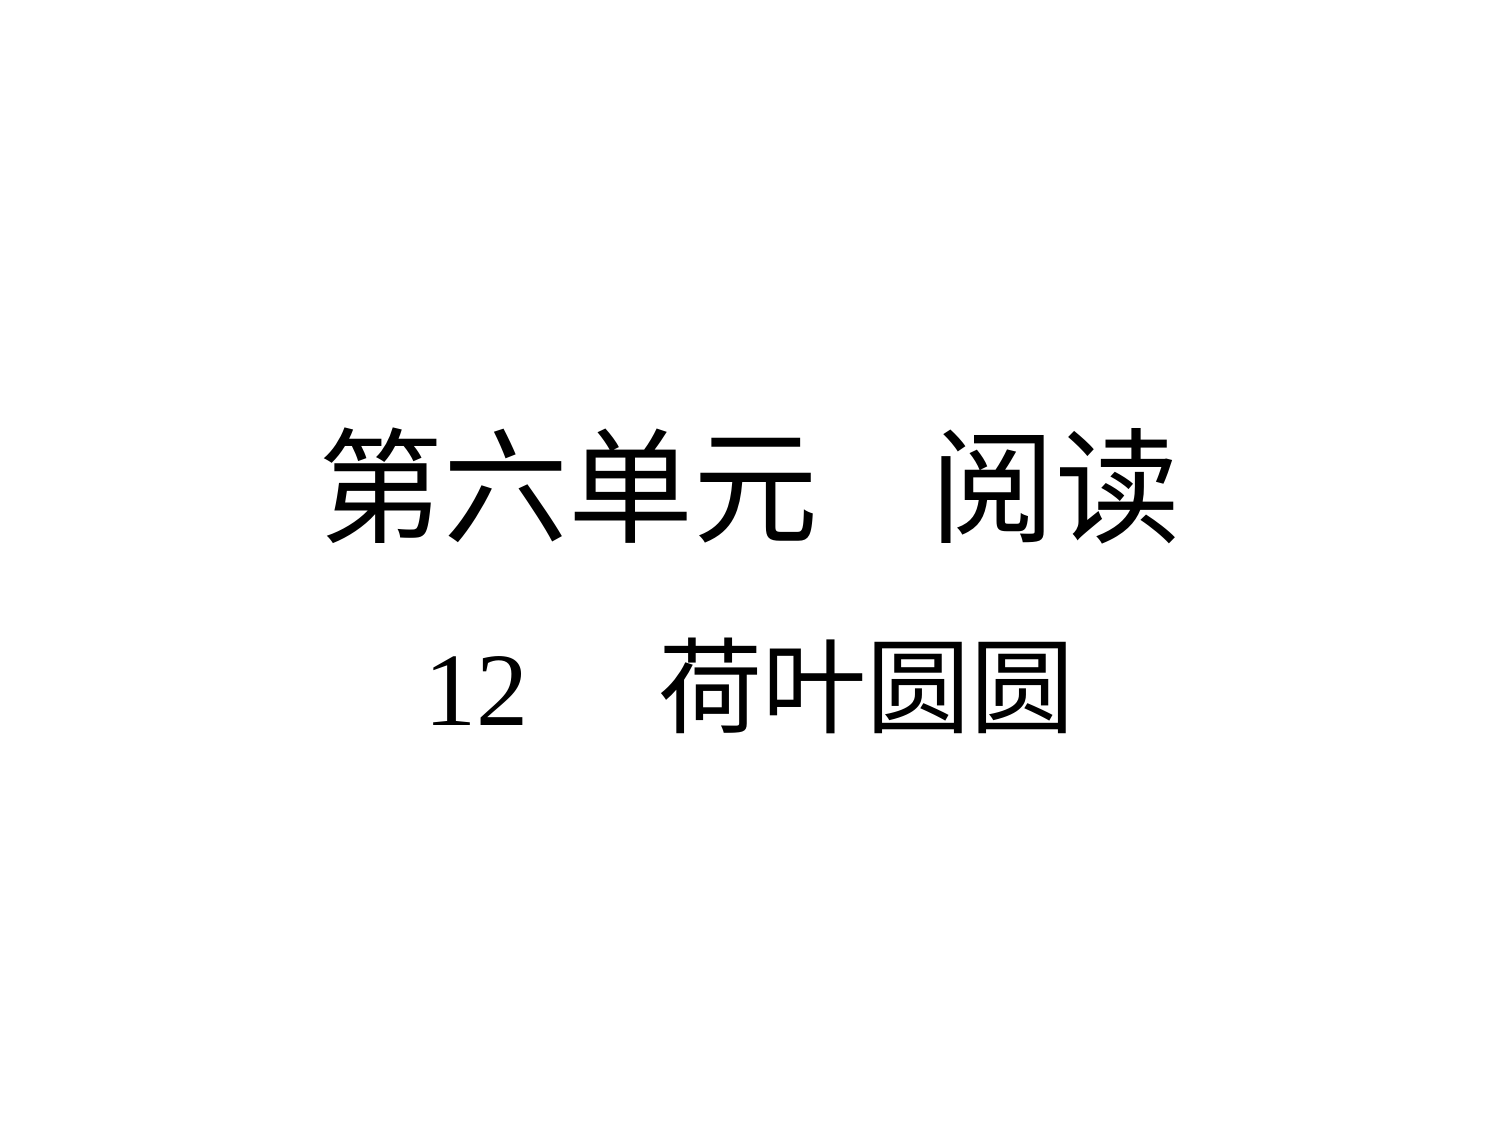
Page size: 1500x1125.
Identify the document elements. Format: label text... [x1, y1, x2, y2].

text_box 第六单元 阅读 12 荷叶圆圆 [8, 326, 1492, 754]
